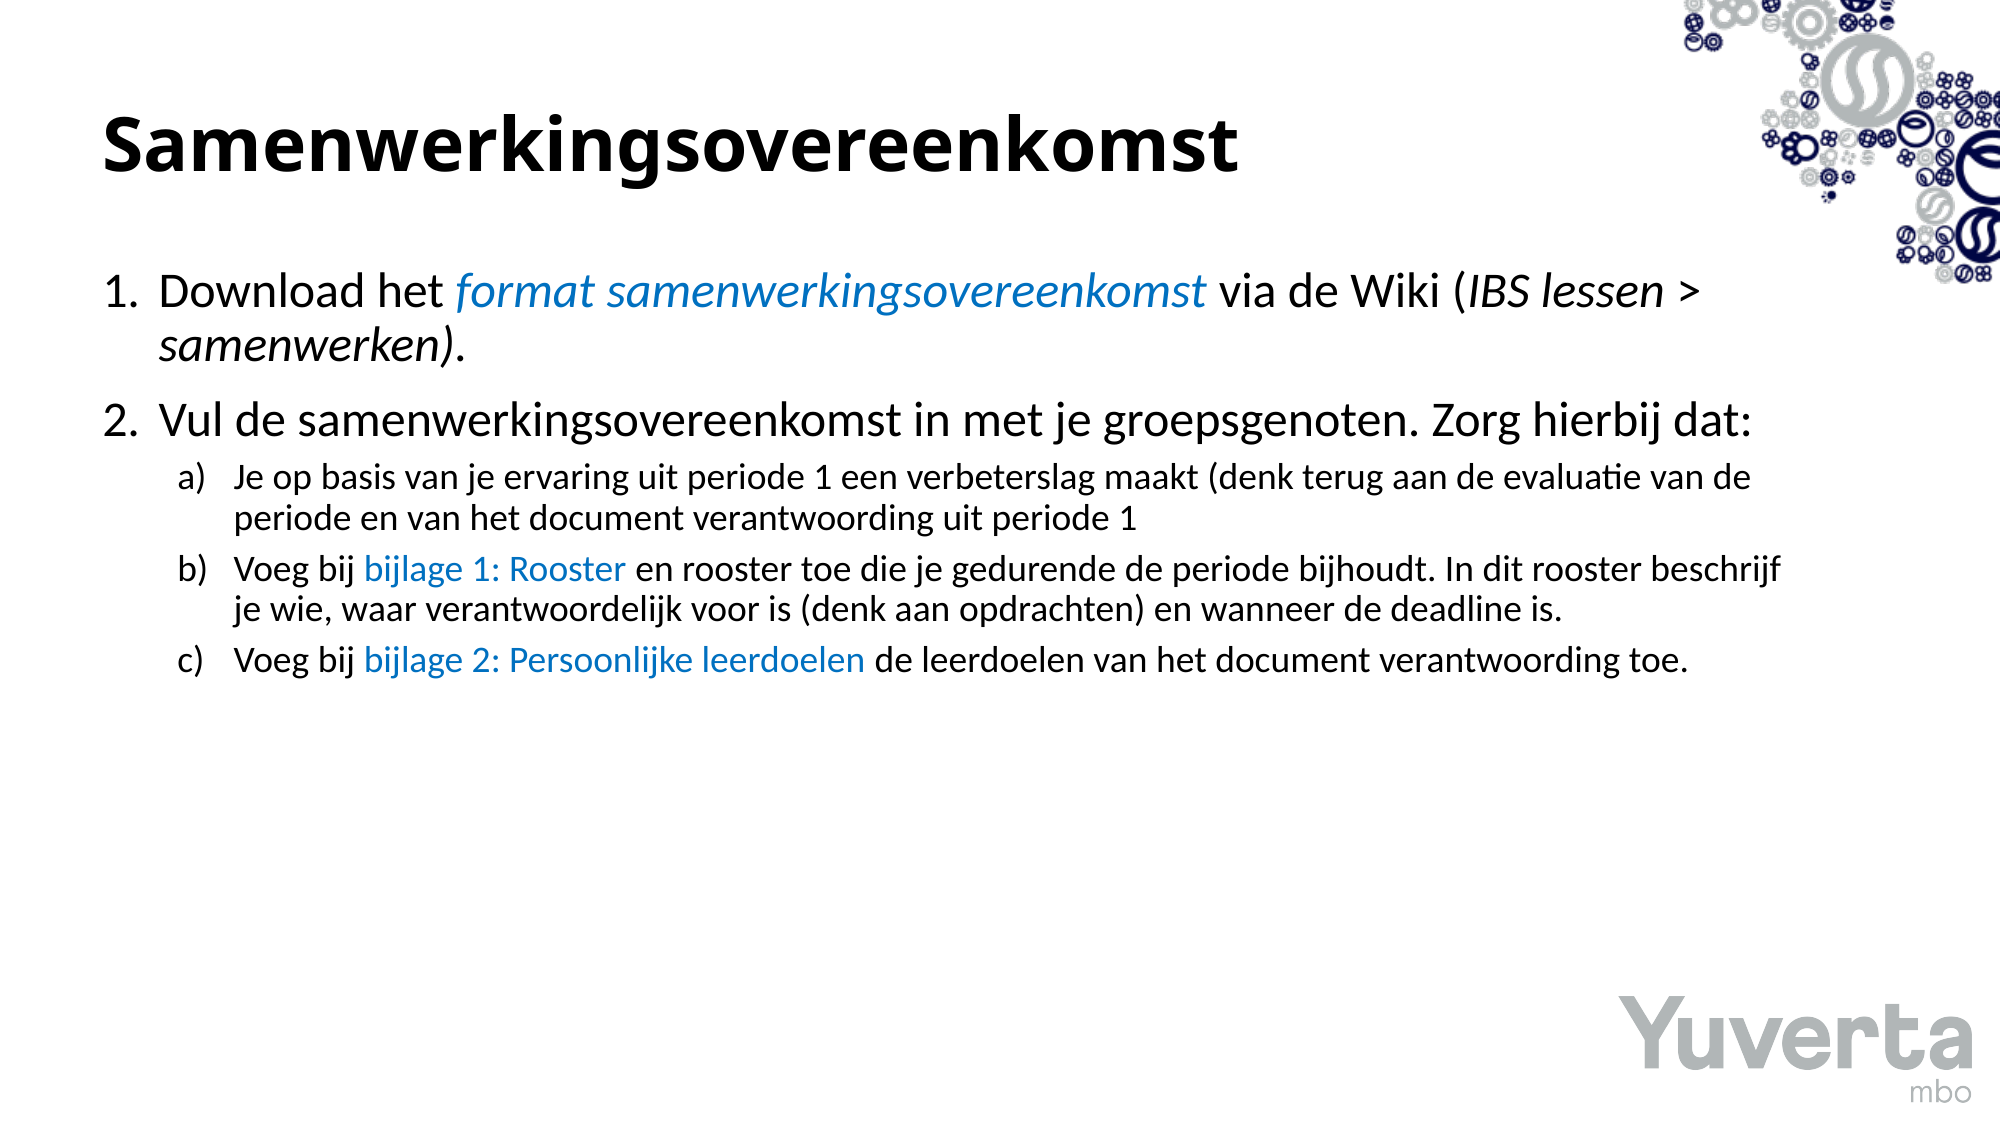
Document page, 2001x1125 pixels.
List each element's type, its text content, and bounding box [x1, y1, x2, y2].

list Download het format samenwerkingsovereenkomst via de Wiki (IBS lessen > samenwerken). Vul de samenwerkingsovereenkomst in met je groepsgenoten. Zorg hierbij dat: Je op basis van je ervaring uit periode 1 een verbeterslag maakt (denk terug aan de evaluatie van de periode en van het document verantwoording uit periode 1 Voeg bij bijlage 1: Rooster en rooster toe die je gedurende de periode bijhoudt. In dit rooster beschrijf je wie, waar verantwoordelijk voor is (denk aan opdrachten) en wanneer de deadline is. Voeg bij bijlage 2: Persoonlijke leerdoelen de leerdoelen van het document verantwoording toe. [87, 256, 1828, 933]
picture [0, 0, 2000, 1125]
title Samenwerkingsovereenkomst [87, 36, 1311, 256]
